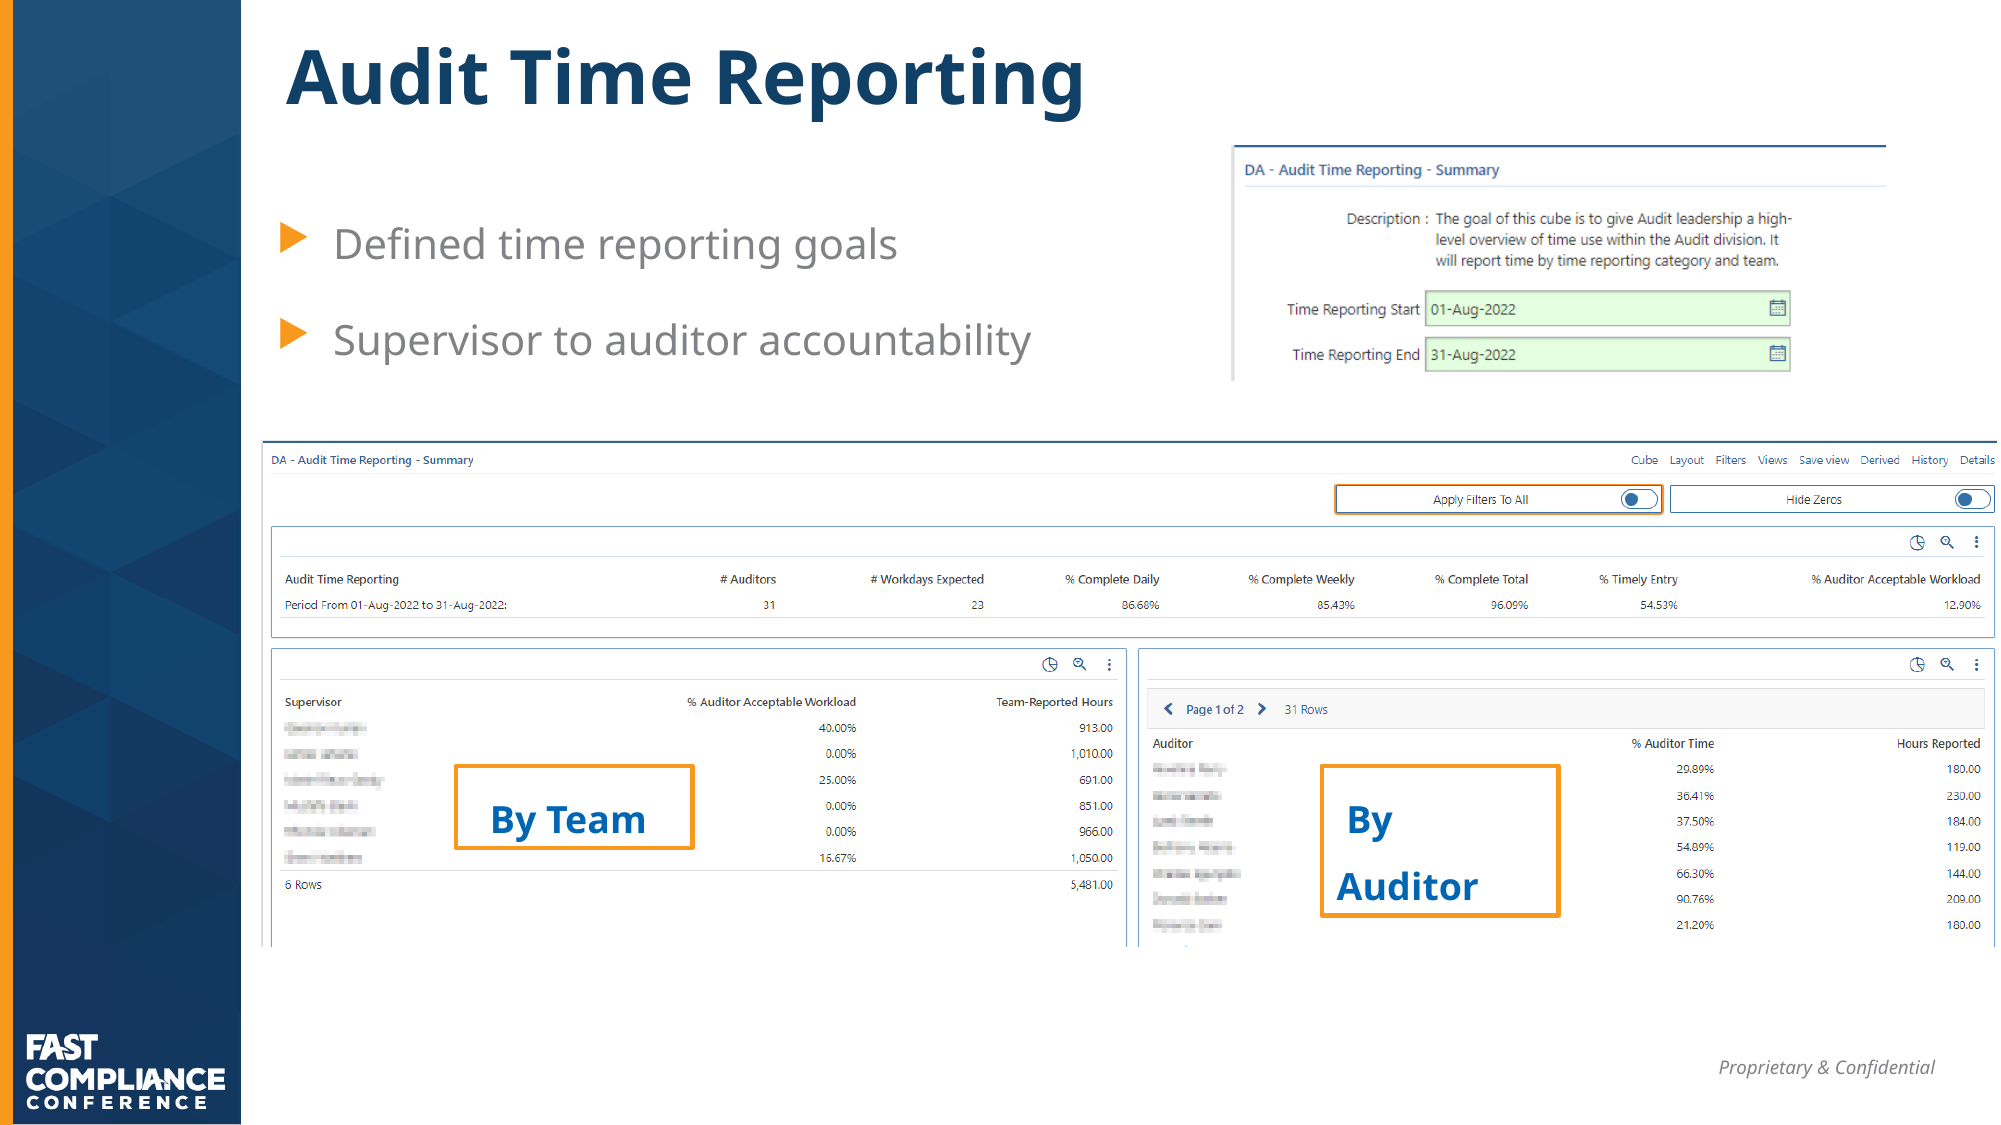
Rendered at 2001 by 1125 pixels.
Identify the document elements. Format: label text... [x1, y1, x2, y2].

picture [261, 439, 1998, 947]
picture [1231, 144, 1887, 381]
picture [13, 0, 241, 1125]
list Defined time reporting goals Supervisor to auditor accountability [261, 185, 1124, 415]
title Audit Time Reporting [271, 22, 1950, 173]
